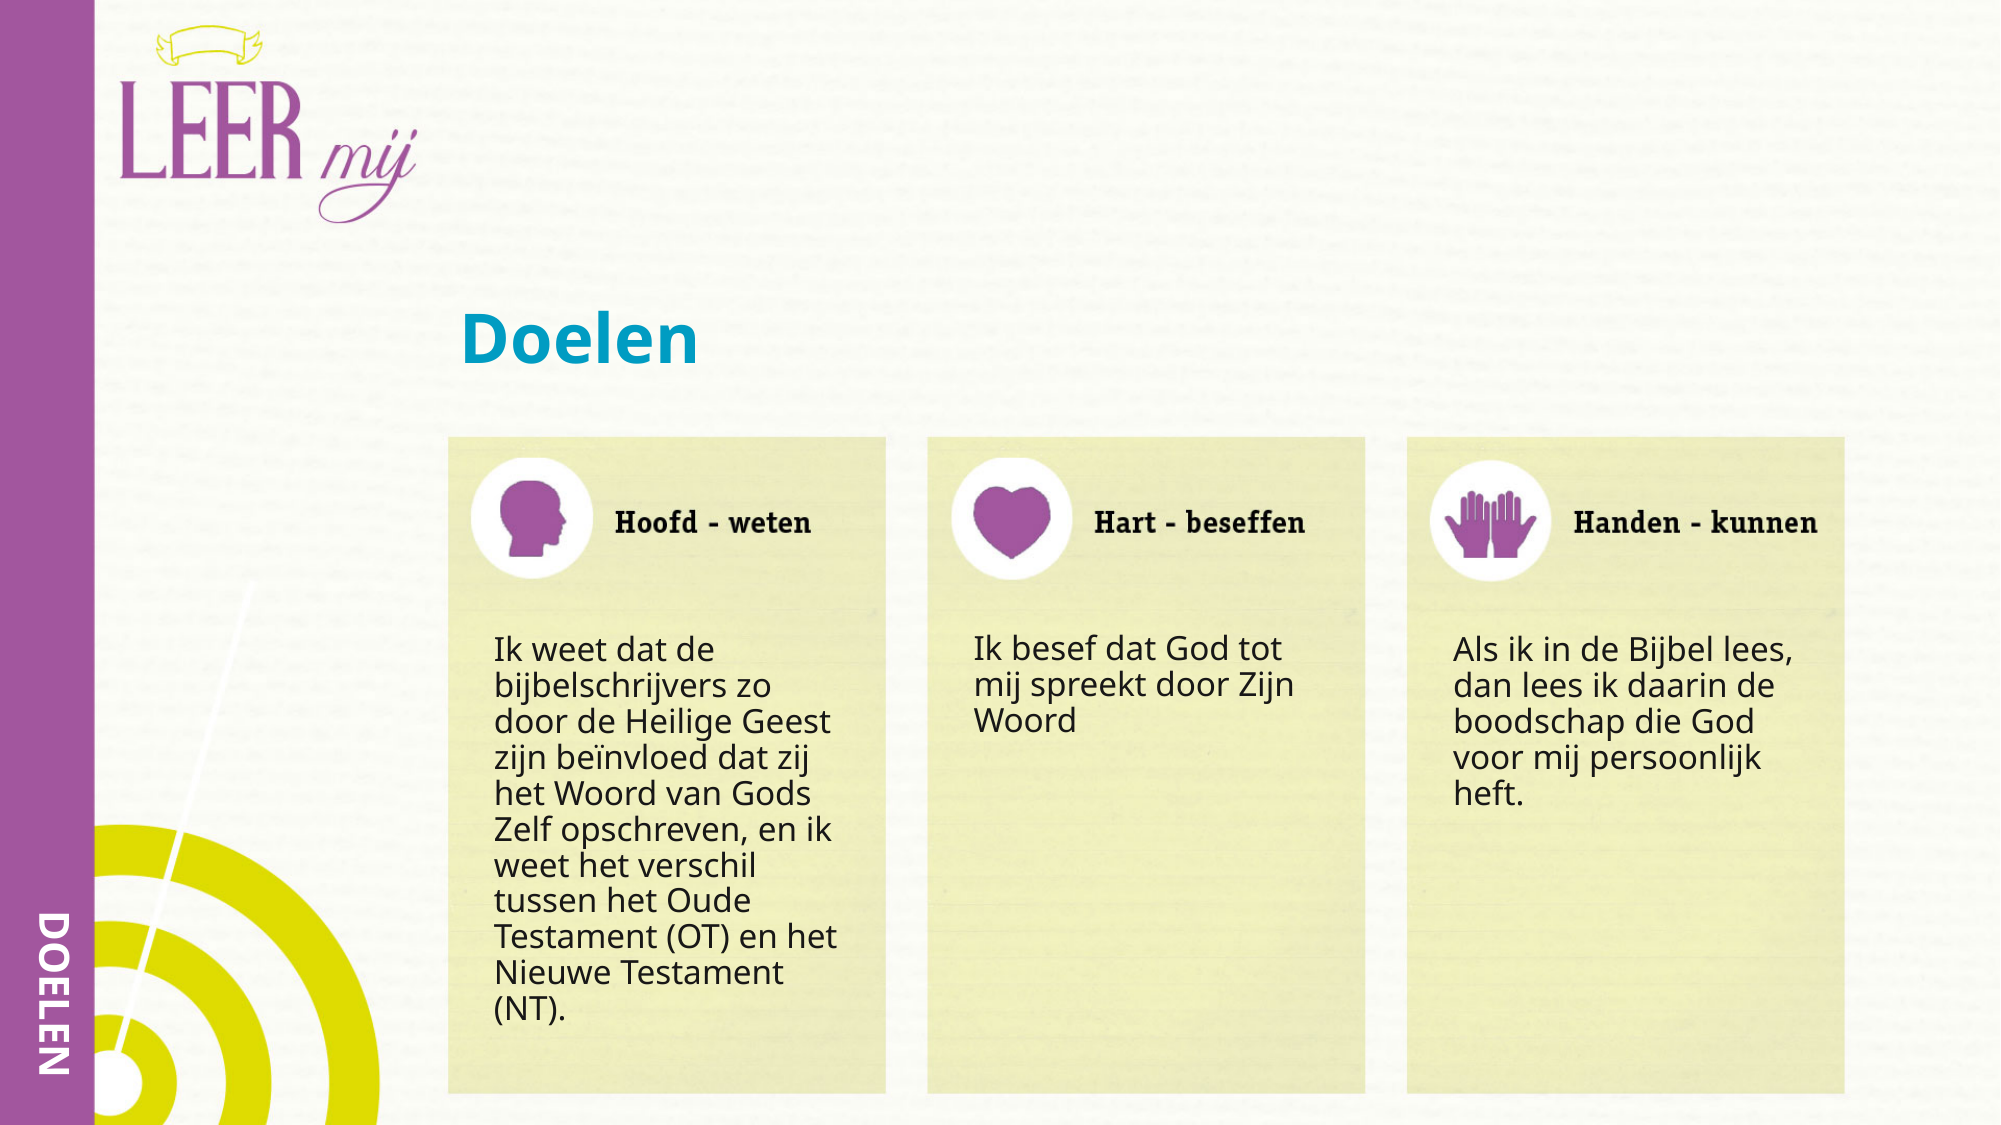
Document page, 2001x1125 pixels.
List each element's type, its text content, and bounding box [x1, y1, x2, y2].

list Ik besef dat God tot mij spreekt door Zijn Woord [958, 624, 1334, 1071]
picture [0, 0, 2001, 1125]
list Ik weet dat de bijbelschrijvers zo door de Heilige Geest zijn beïnvloed dat zij het Woord van Gods Zelf opschreven, en ik weet het verschil tussen het Oude Testament (OT) en het Nieuwe Testament (NT). [478, 625, 854, 1072]
list Als ik in de Bijbel lees, dan lees ik daarin de boodschap die God voor mij persoonlijk heft. [1438, 625, 1814, 1072]
title Doelen [444, 229, 1102, 386]
